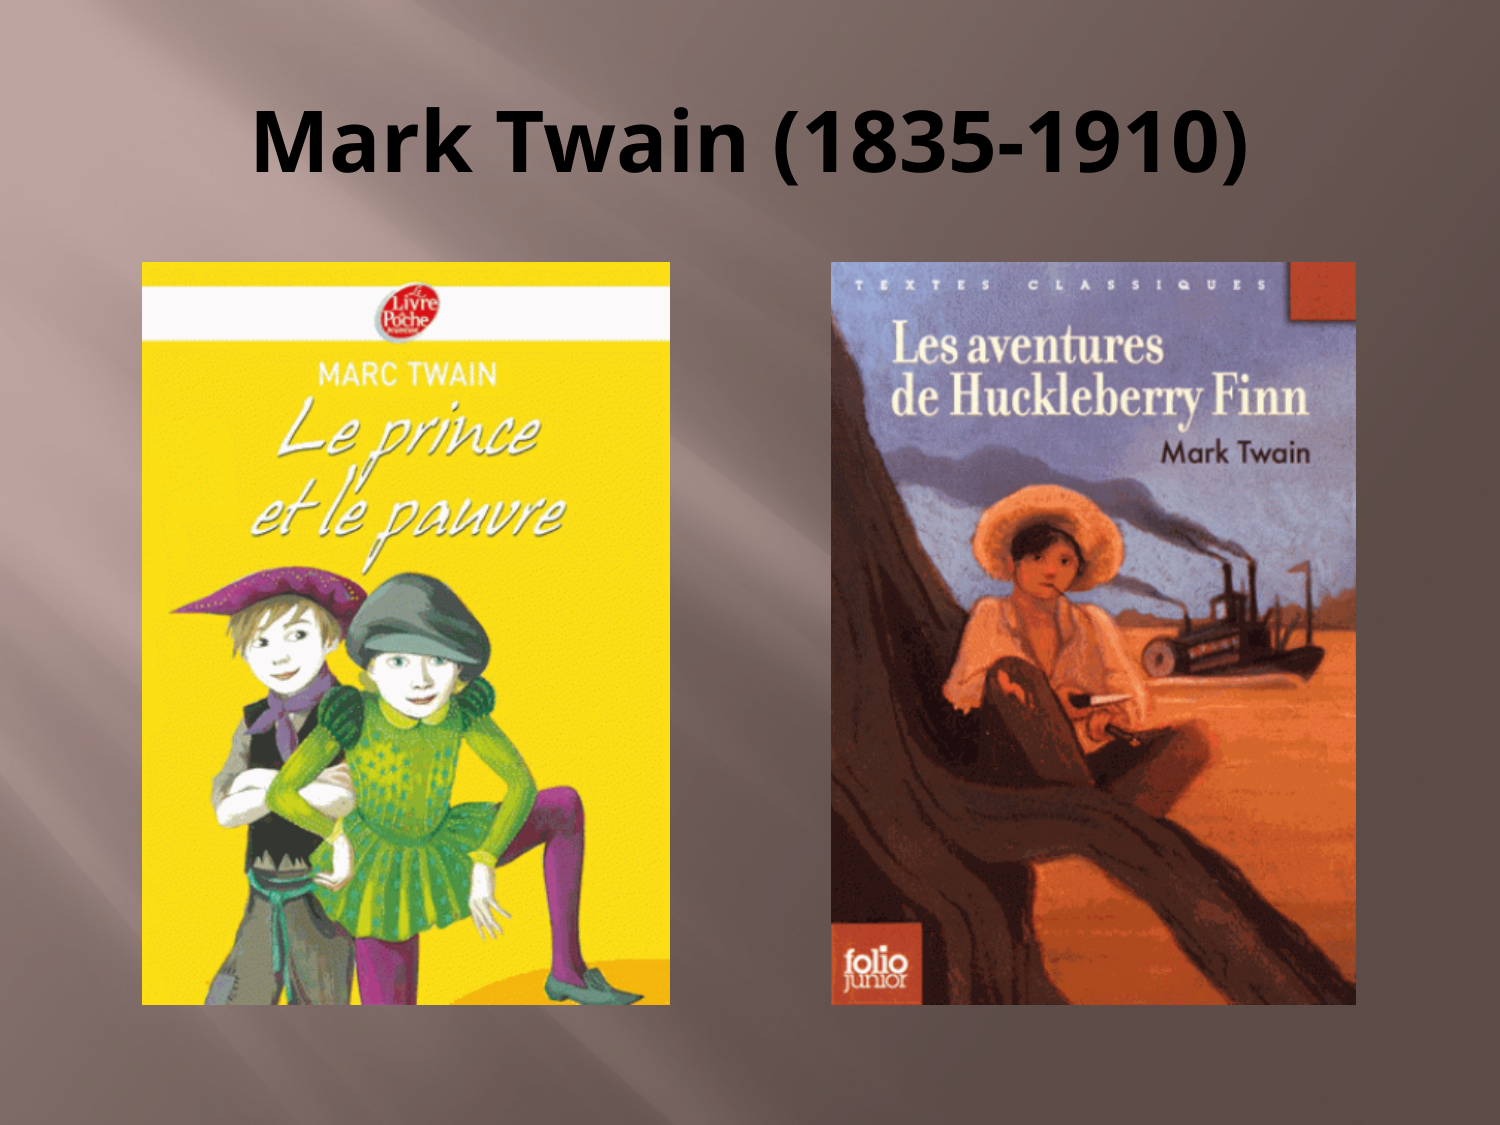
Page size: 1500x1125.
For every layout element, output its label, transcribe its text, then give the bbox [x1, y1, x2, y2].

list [142, 262, 670, 1006]
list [831, 262, 1356, 1006]
title Mark Twain (1835-1910) [75, 45, 1425, 233]
